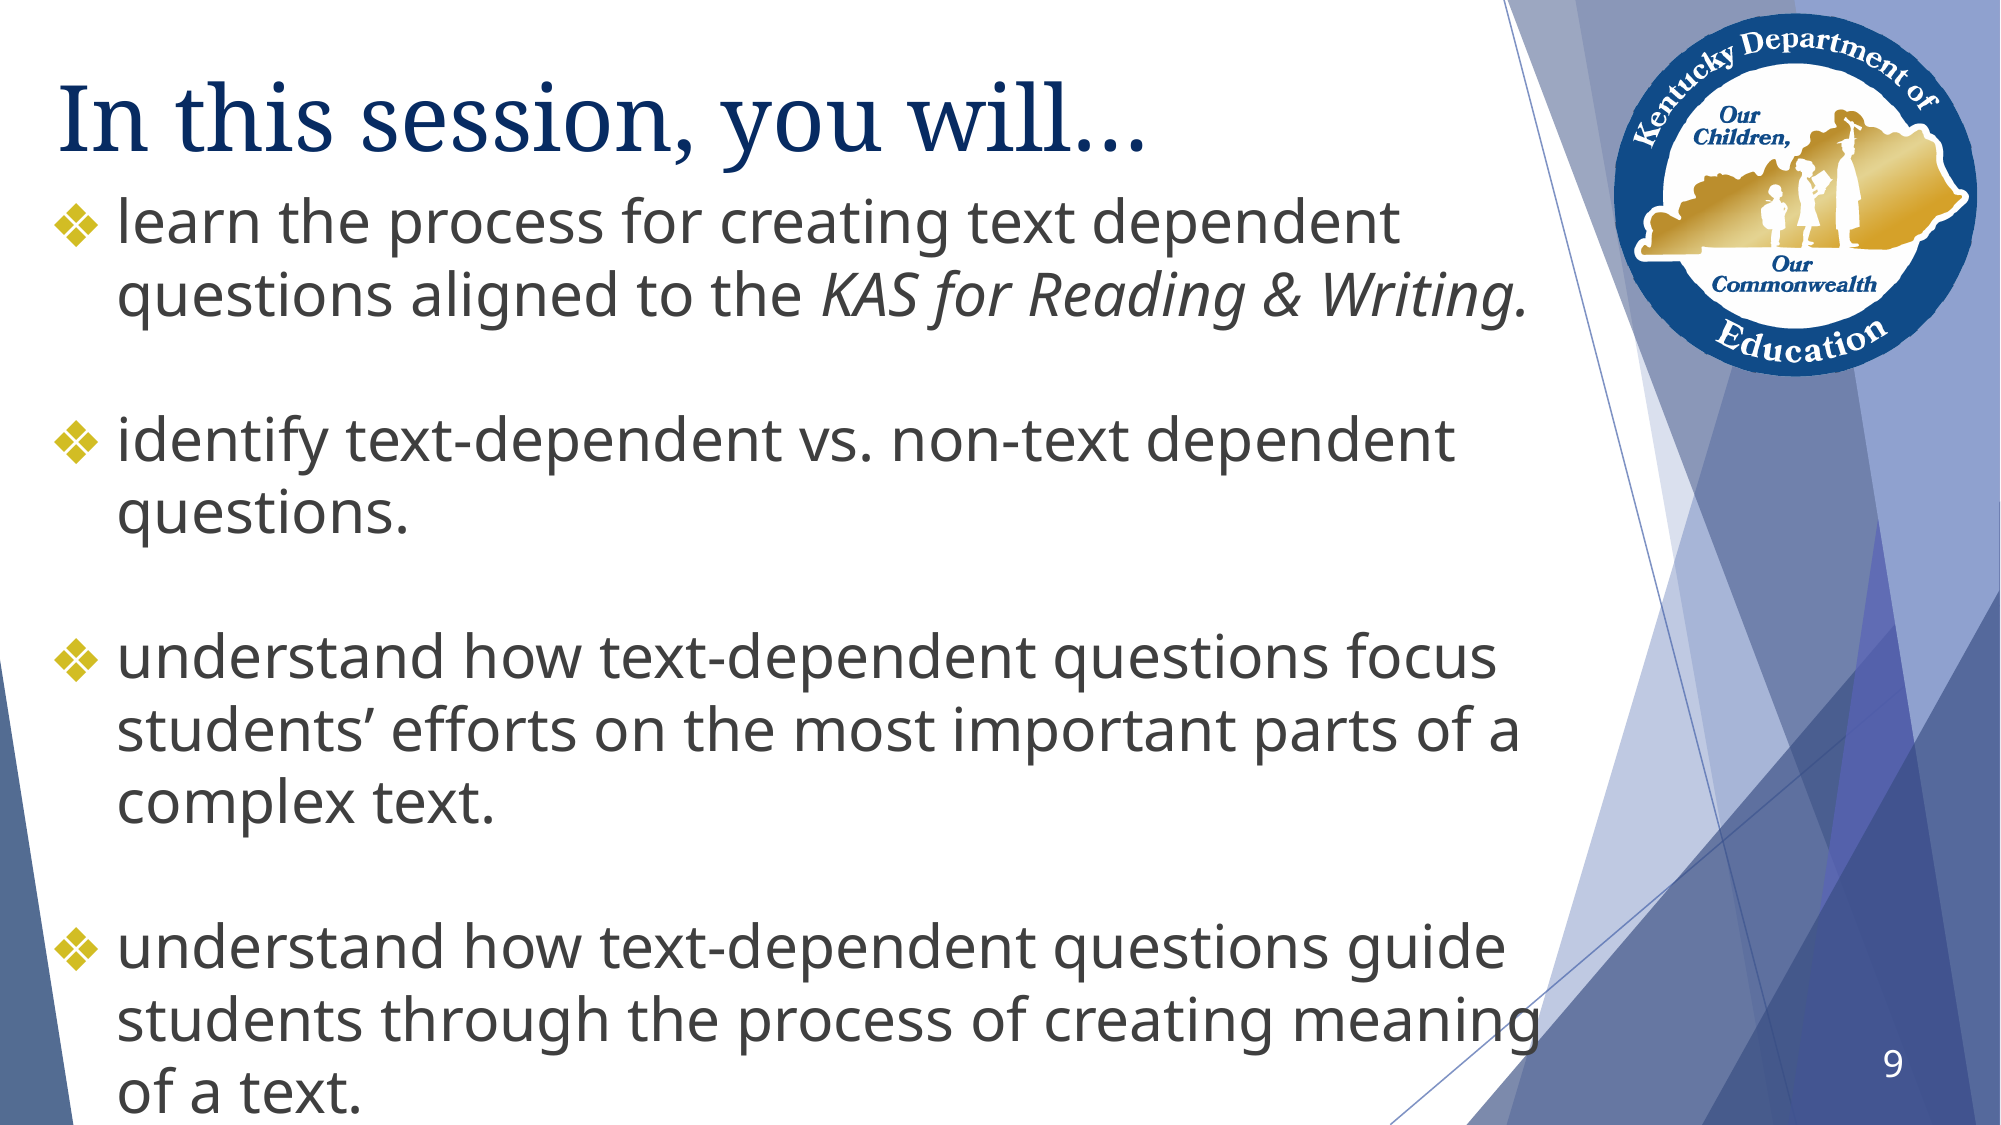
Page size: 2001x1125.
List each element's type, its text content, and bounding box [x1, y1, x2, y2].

slide_number 9 [1807, 1035, 1920, 1095]
list learn the process for creating text dependent questions aligned to the KAS for Reading & Writing. identify text-dependent vs. non-text dependent questions. understand how text-dependent questions focus students’ efforts on the most important parts of a complex text. understand how text-dependent questions guide students through the process of creating meaning of a text. [26, 168, 1596, 1095]
title In this session, you will… [42, 44, 1519, 168]
picture [1598, 0, 1989, 390]
